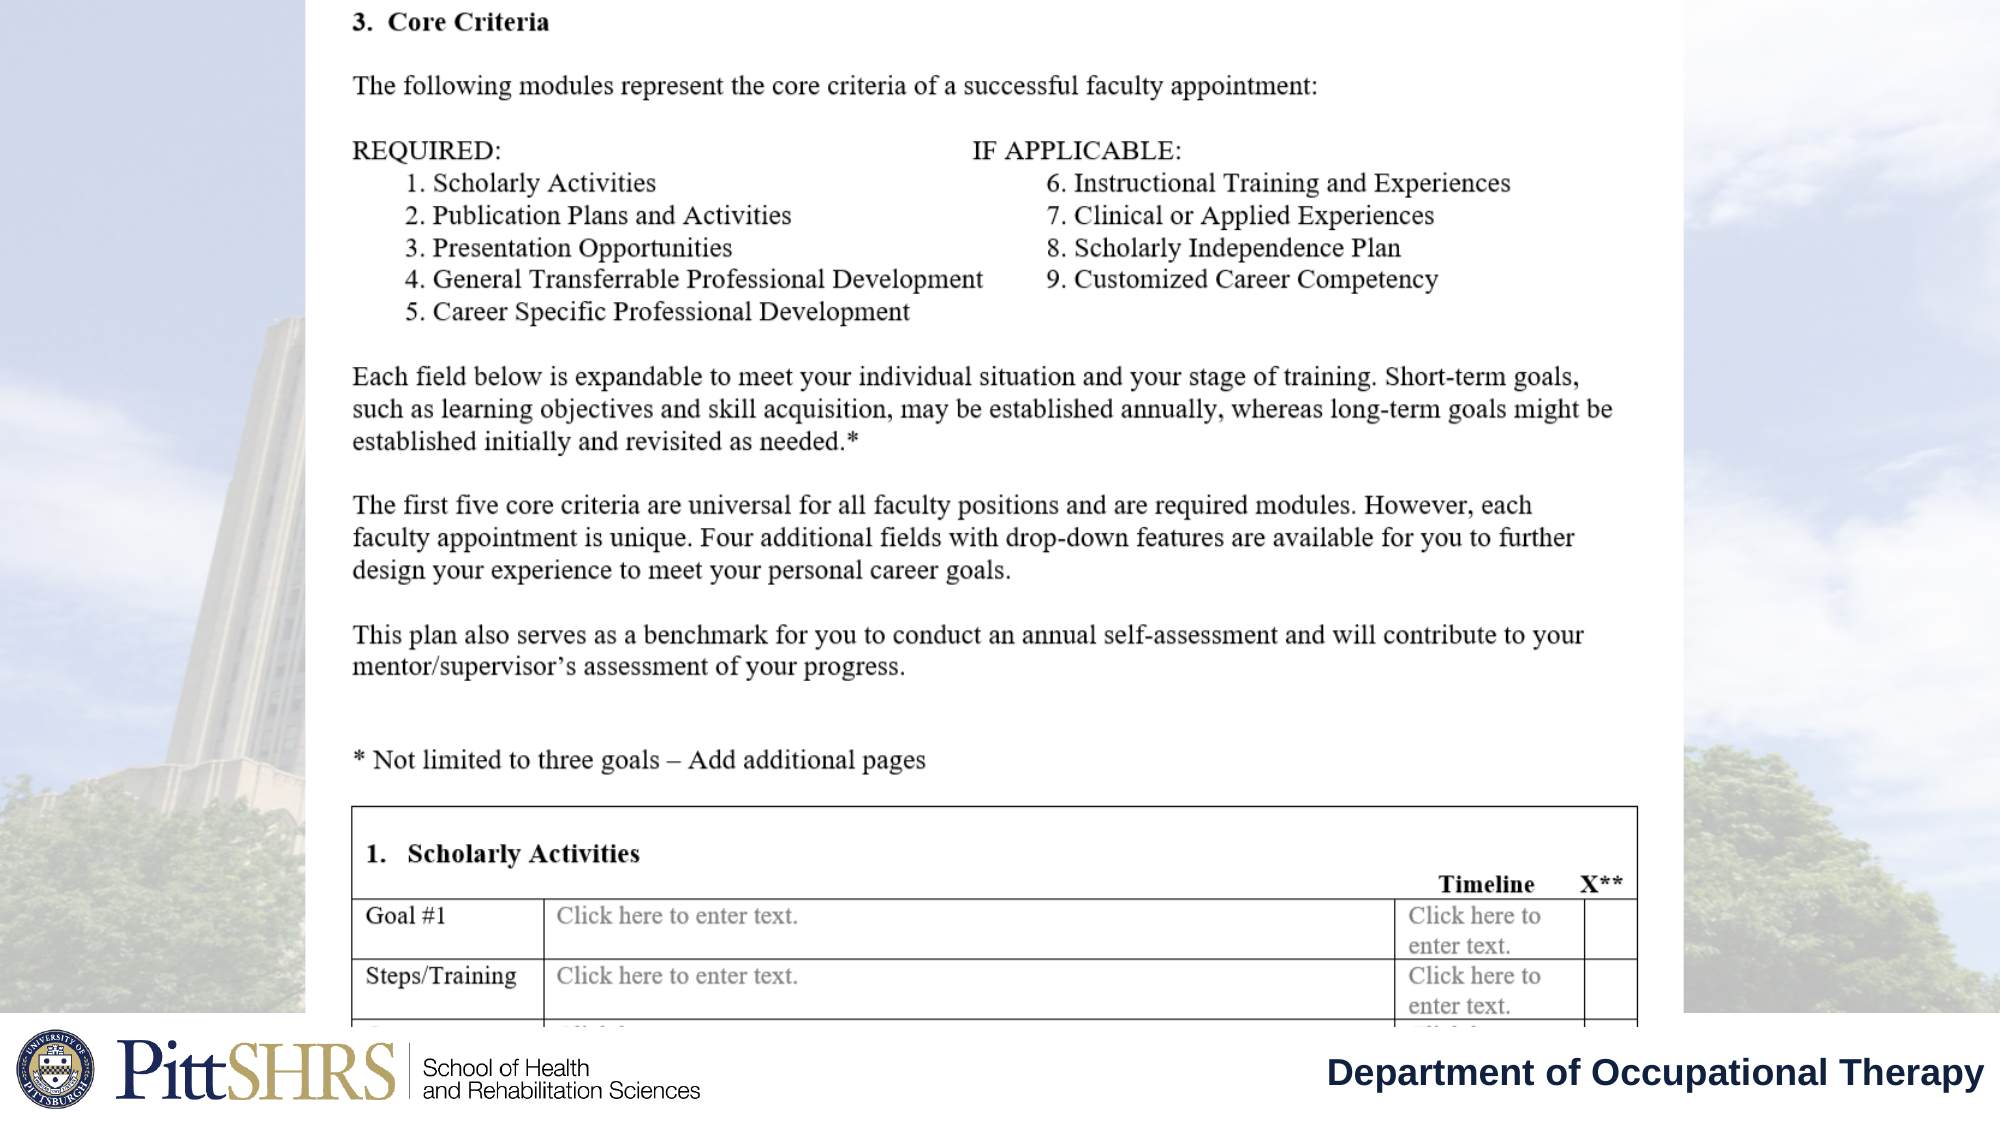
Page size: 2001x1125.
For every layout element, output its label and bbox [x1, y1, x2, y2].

picture [305, 0, 1684, 1027]
picture [16, 1029, 700, 1109]
